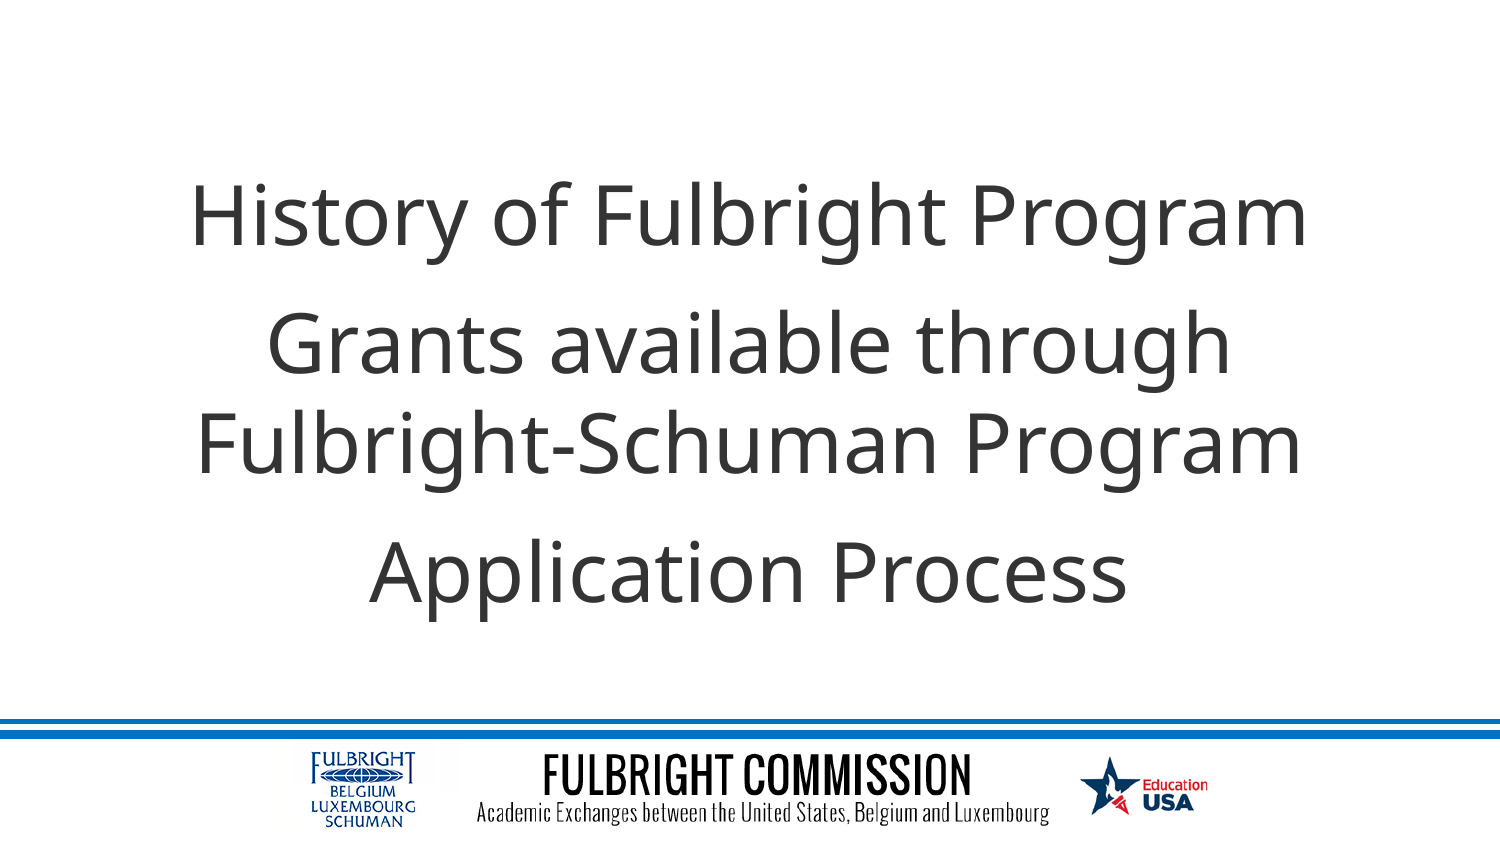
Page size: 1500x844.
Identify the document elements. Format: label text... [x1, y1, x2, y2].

list History of Fulbright Program Grants available through Fulbright-Schuman Program Application Process [99, 84, 1400, 697]
picture [271, 742, 1229, 835]
